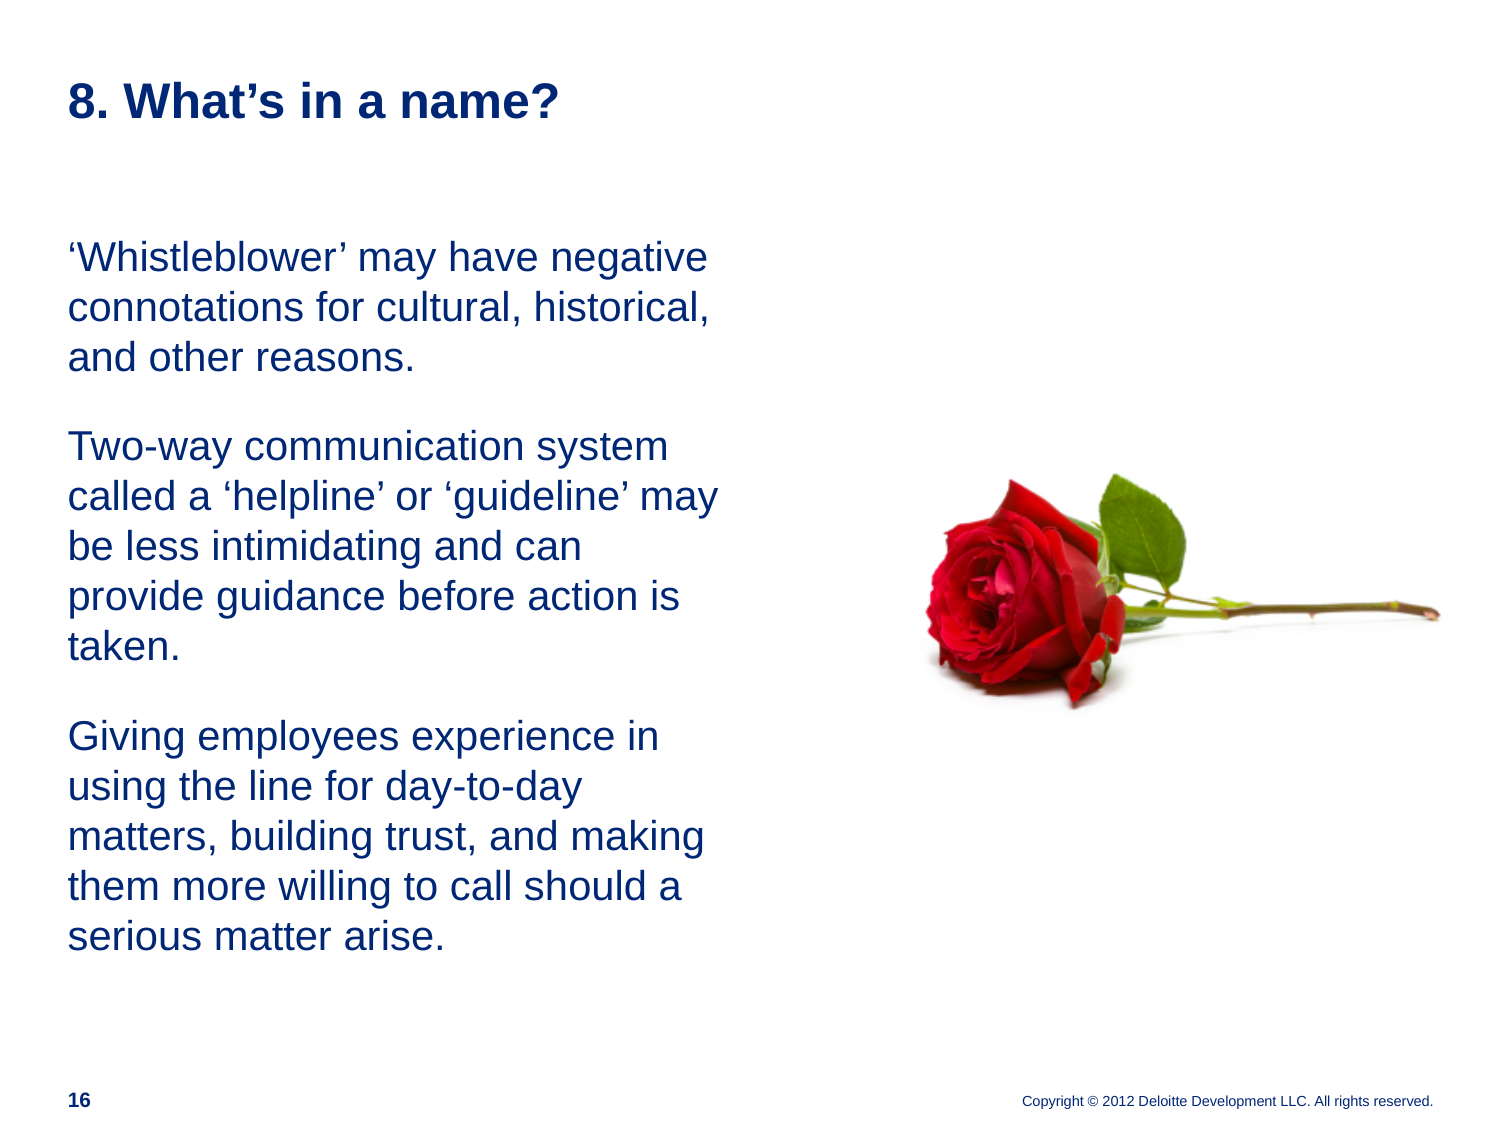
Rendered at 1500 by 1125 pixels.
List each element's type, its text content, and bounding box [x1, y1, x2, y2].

title 8. What’s in a name? [67, 73, 1435, 128]
picture [811, 360, 1500, 786]
list ‘Whistleblower’ may have negative connotations for cultural, historical, and other reasons. Two-way communication system called a ‘helpline’ or ‘guideline’ may be less intimidating and can provide guidance before action is taken. Giving employees experience in using the line for day-to-day matters, building trust, and making them more willing to call should a serious matter arise. [67, 229, 724, 1031]
